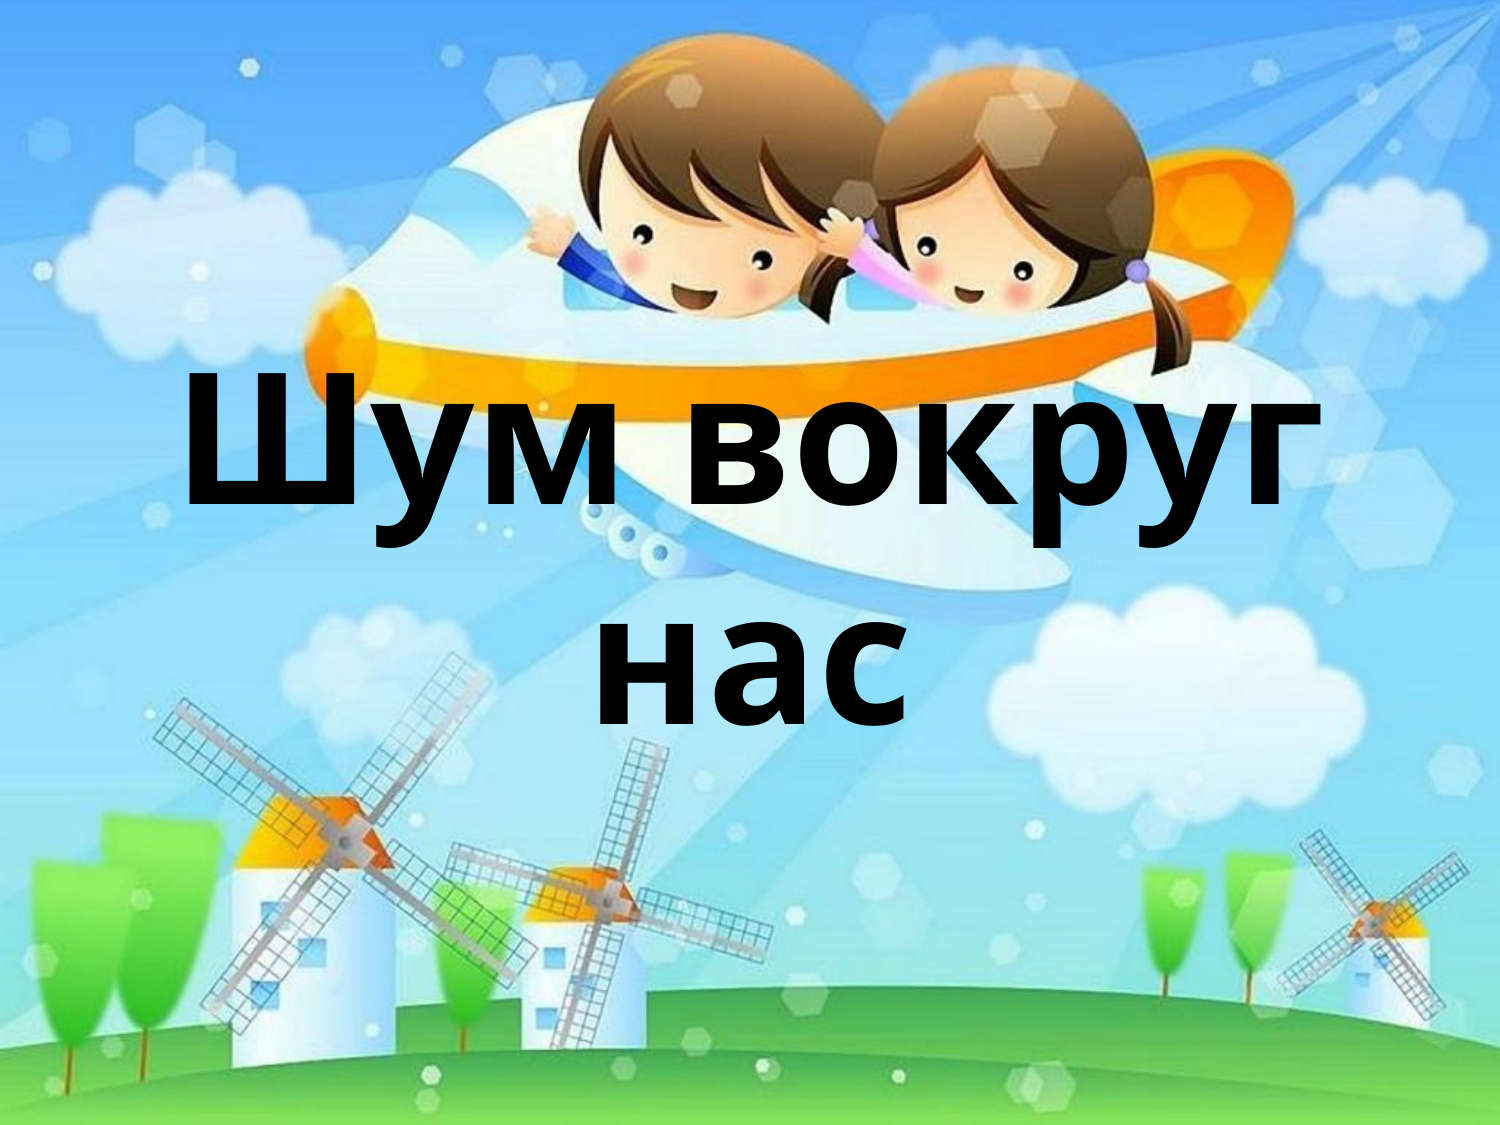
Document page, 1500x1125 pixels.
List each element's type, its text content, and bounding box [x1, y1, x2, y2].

title Шум вокруг нас [112, 420, 1388, 662]
picture [0, 0, 1500, 1125]
